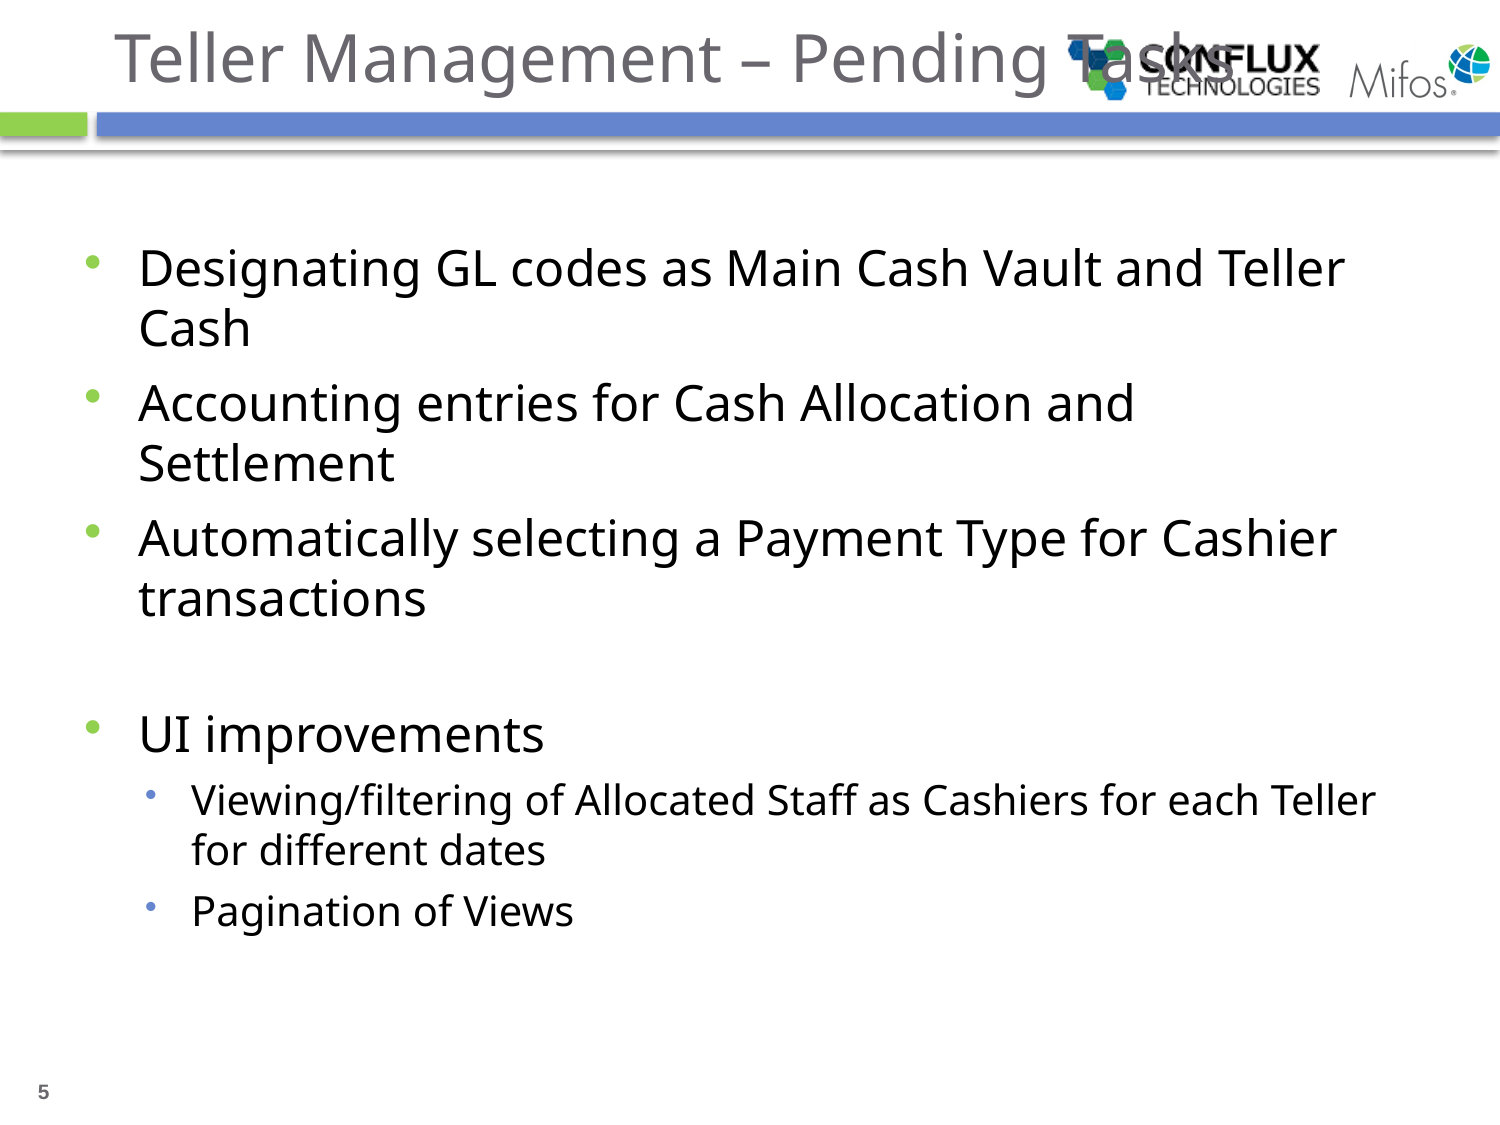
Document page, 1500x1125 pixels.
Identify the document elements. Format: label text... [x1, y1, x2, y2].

title Teller Management – Pending Tasks [99, 0, 1439, 113]
picture [1439, 39, 1498, 104]
text_box Designating GL codes as Main Cash Vault and Teller Cash Accounting entries for Cash Allocation and Settlement Automatically selecting a Payment Type for Cashier transactions UI improvements Viewing/filtering of Allocated Staff as Cashiers for each Teller for different dates Pagination of Views [71, 154, 1409, 950]
